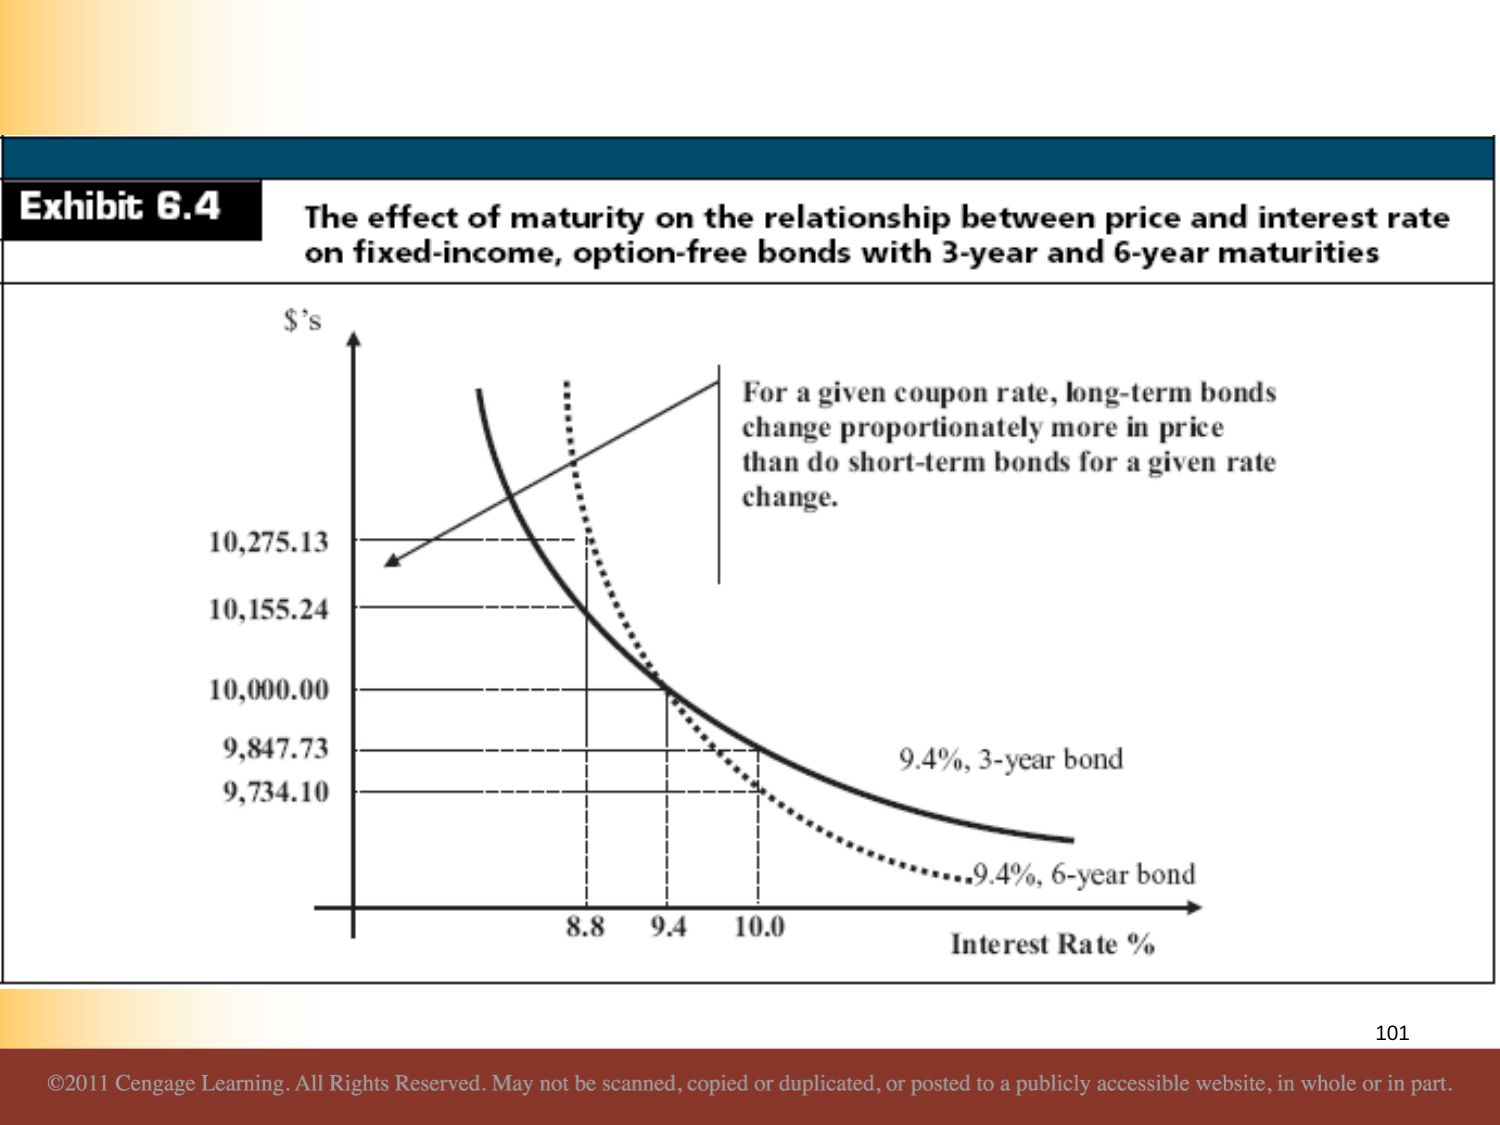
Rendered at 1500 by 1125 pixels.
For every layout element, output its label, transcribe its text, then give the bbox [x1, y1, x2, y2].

slide_number 101 [1112, 1012, 1426, 1088]
picture [0, 0, 1500, 1125]
